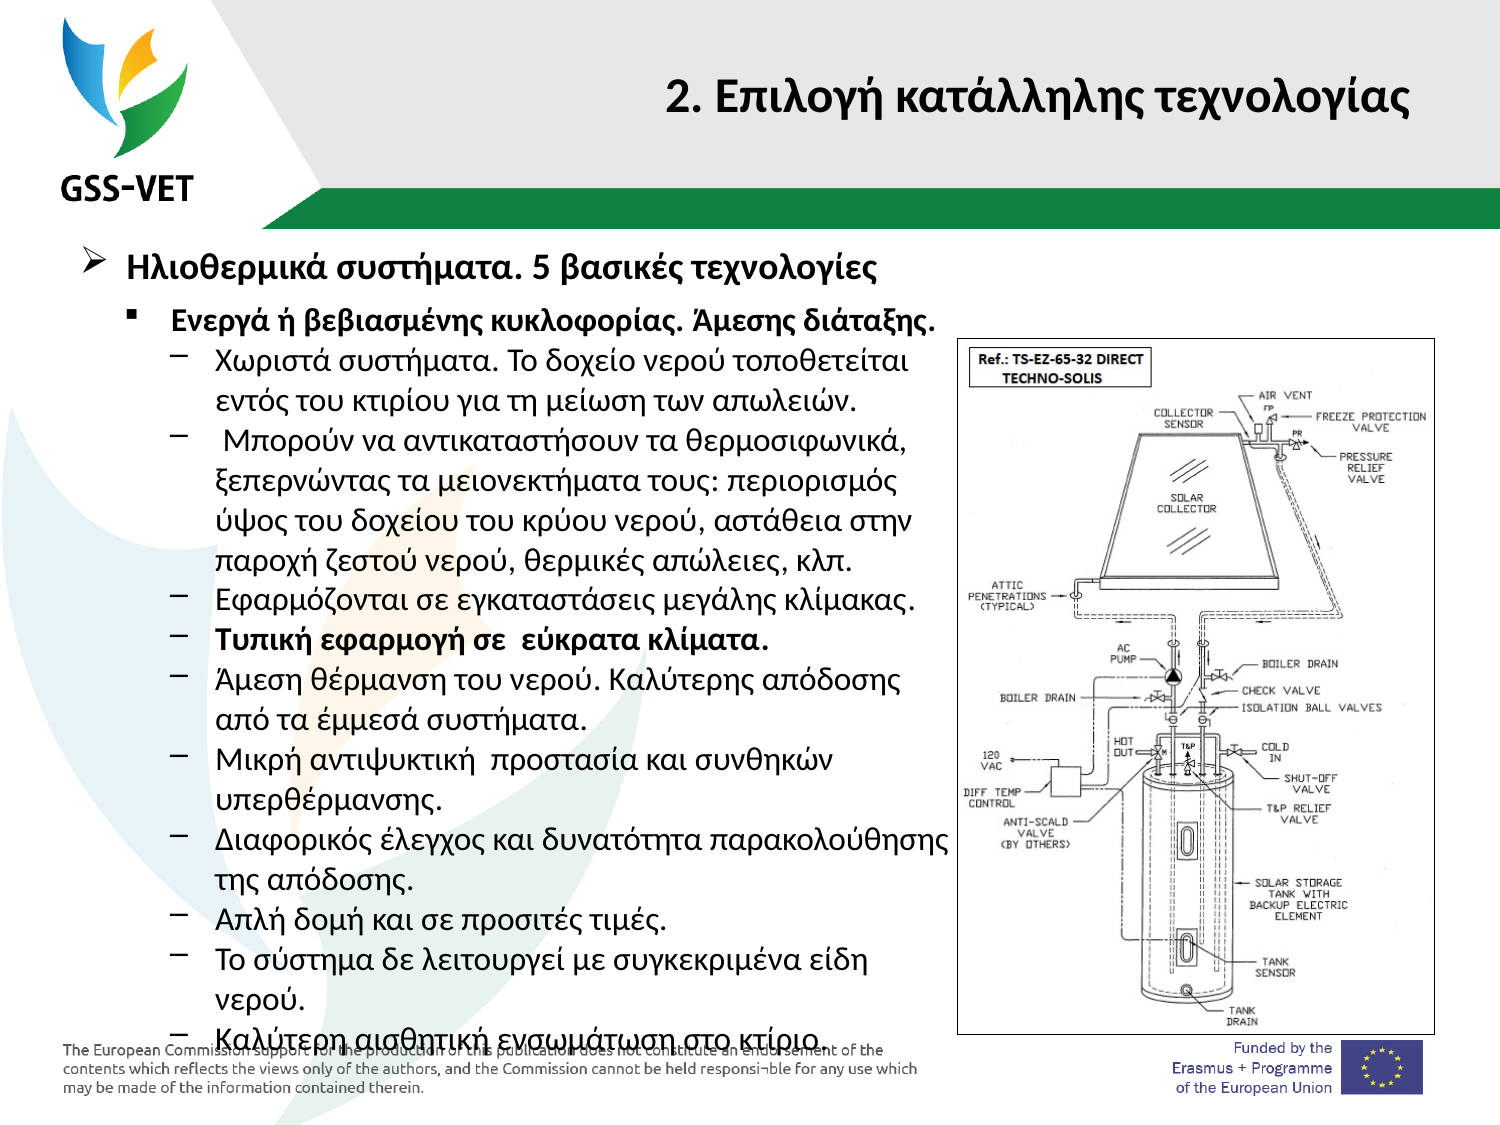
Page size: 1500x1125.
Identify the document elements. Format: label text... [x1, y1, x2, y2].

title 2. Επιλογή κατάλληλης τεχνολογίας [324, 0, 1425, 185]
text_box Ενεργά ή βεβιασμένης κυκλοφορίας. Άμεσης διάταξης. Χωριστά συστήματα. Το δοχείο νερού τοποθετείται εντός του κτιρίου για τη μείωση των απωλειών. Μπορούν να αντικαταστήσουν τα θερμοσιφωνικά, ξεπερνώντας τα μειονεκτήματα τους: περιορισμός ύψος του δοχείου του κρύου νερού, αστάθεια στην παροχή ζεστού νερού, θερμικές απώλειες, κλπ. Εφαρμόζονται σε εγκαταστάσεις μεγάλης κλίμακας. Τυπική εφαρμογή σε εύκρατα κλίματα. Άμεση θέρμανση του νερού. Καλύτερης απόδοσης από τα έμμεσά συστήματα. Μικρή αντιψυκτική προστασία και συνθηκών υπερθέρμανσης. Διαφορικός έλεγχος και δυνατότητα παρακολούθησης της απόδοσης. Απλή δομή και σε προσιτές τιμές. Το σύστημα δε λειτουργεί με συγκεκριμένα είδη νερού. Καλύτερη αισθητική ενσωμάτωση στο κτίριο. [109, 295, 965, 1064]
text_box Ηλιοθερμικά συστήματα. 5 βασικές τεχνολογίες [64, 234, 1051, 295]
picture [0, 0, 1500, 1125]
